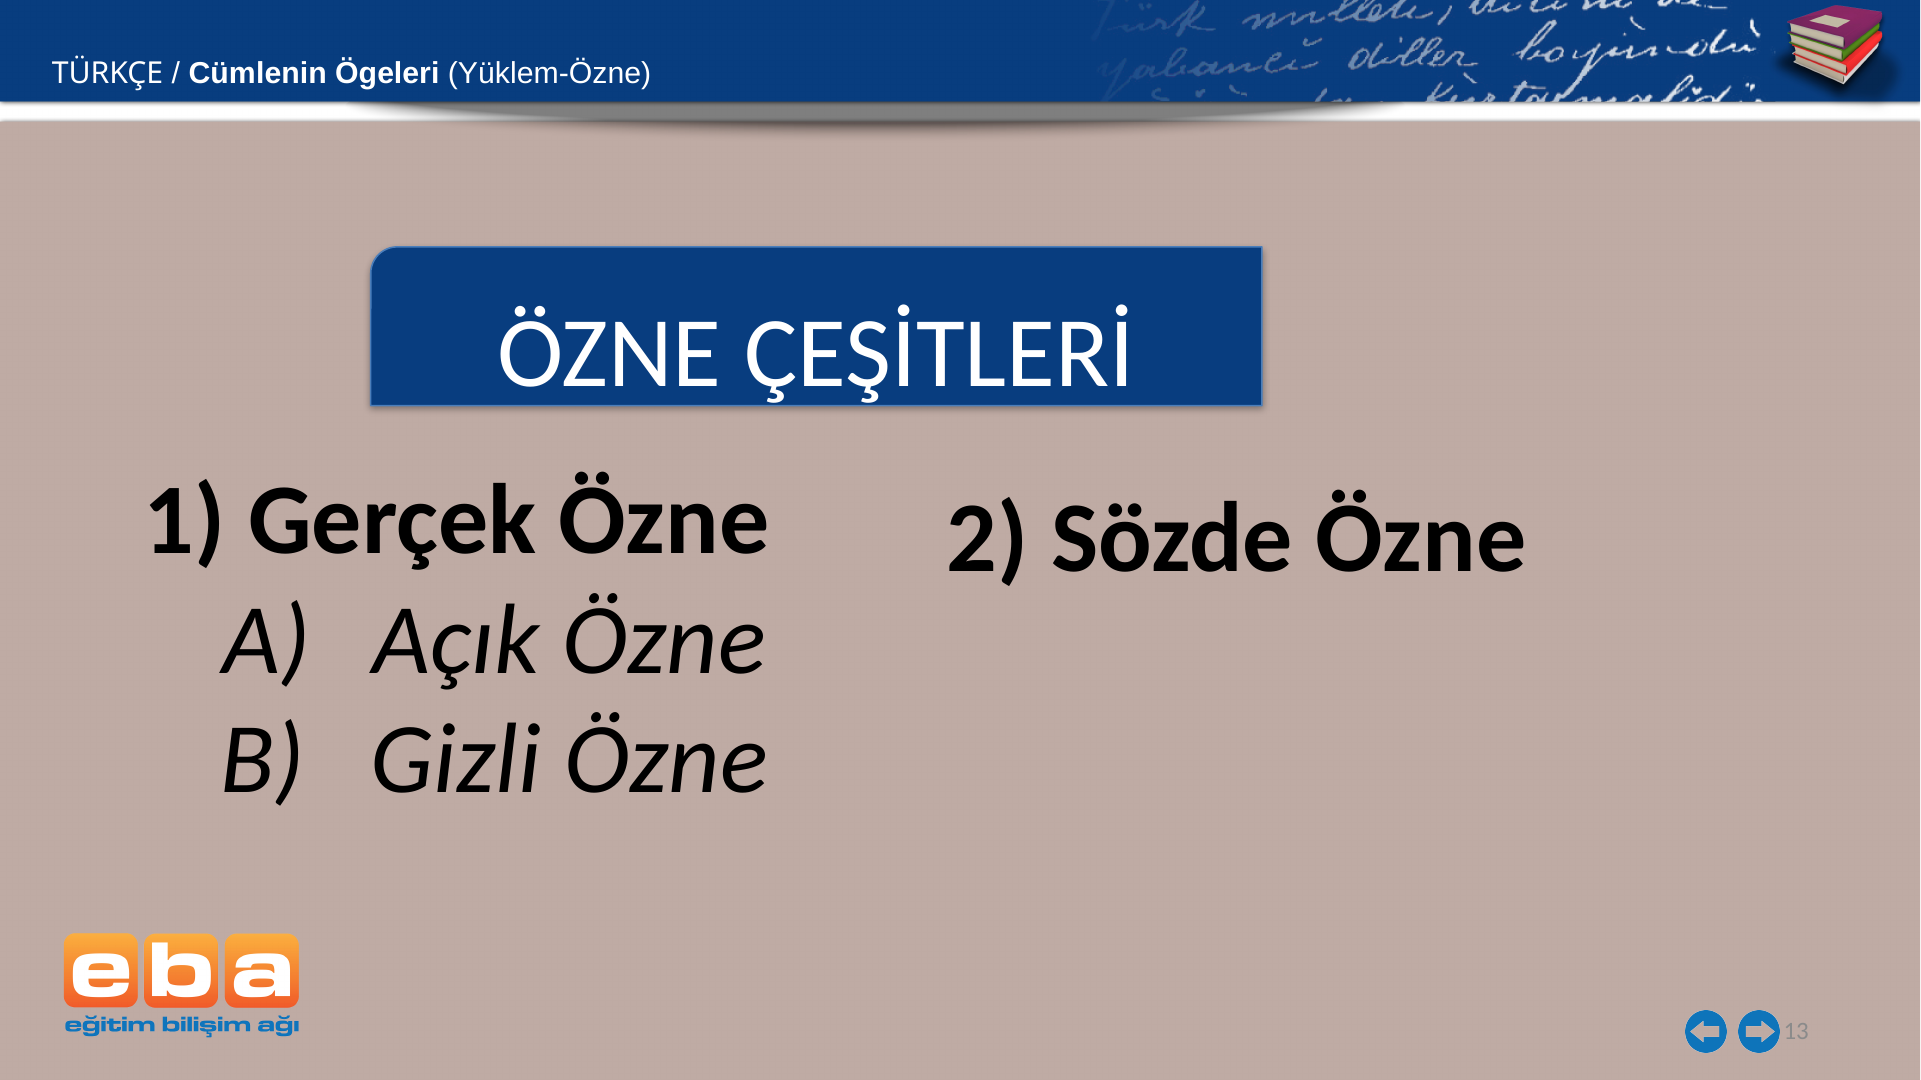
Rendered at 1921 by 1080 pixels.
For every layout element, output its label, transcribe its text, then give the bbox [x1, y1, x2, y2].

text_box 2) Sözde Özne [931, 403, 1542, 599]
text_box TÜRKÇE / Cümlenin Ögeleri (Yüklem-Özne) [37, 39, 1518, 117]
text_box 1) Gerçek Özne Açık Özne Gizli Özne [128, 445, 785, 821]
picture [0, 0, 1921, 1080]
slide_number 13 [1376, 1000, 1824, 1059]
text_box ÖZNE ÇEŞİTLERİ [370, 218, 1262, 414]
